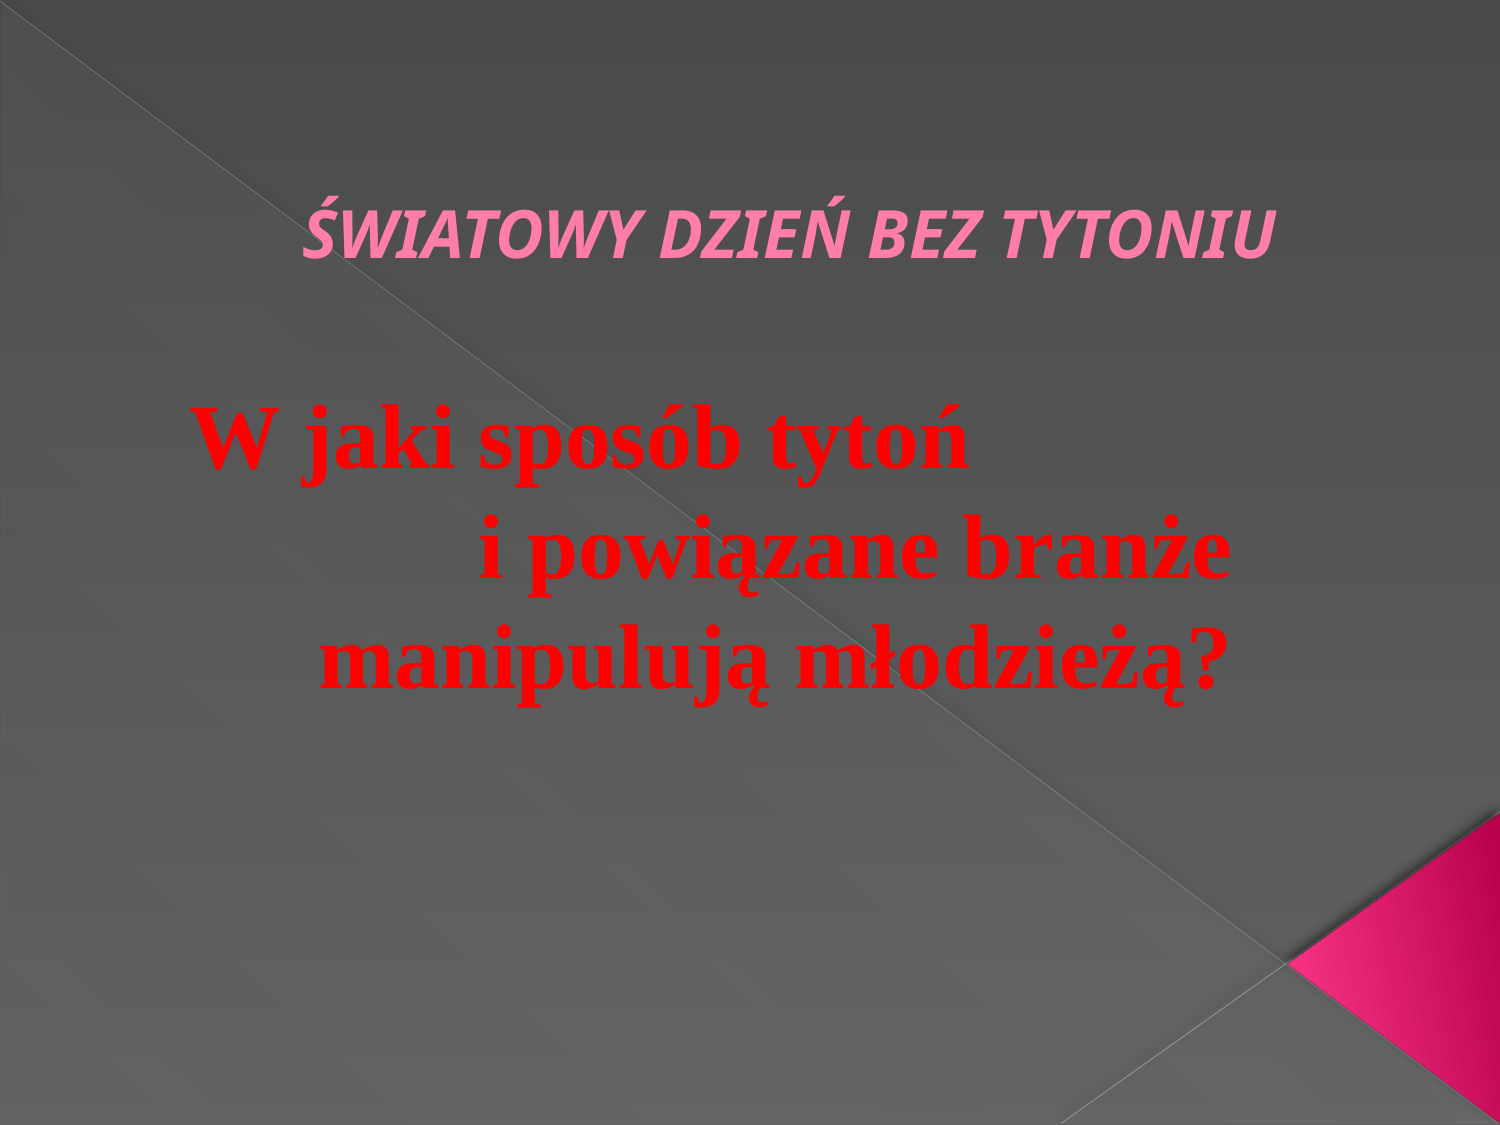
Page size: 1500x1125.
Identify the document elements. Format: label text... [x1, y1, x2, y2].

subtitle W jaki sposób tytoń i powiązane branże manipulują młodzieżą? [88, 369, 1412, 787]
title ŚWIATOWY DZIEŃ BEZ TYTONIU [88, 127, 1412, 279]
